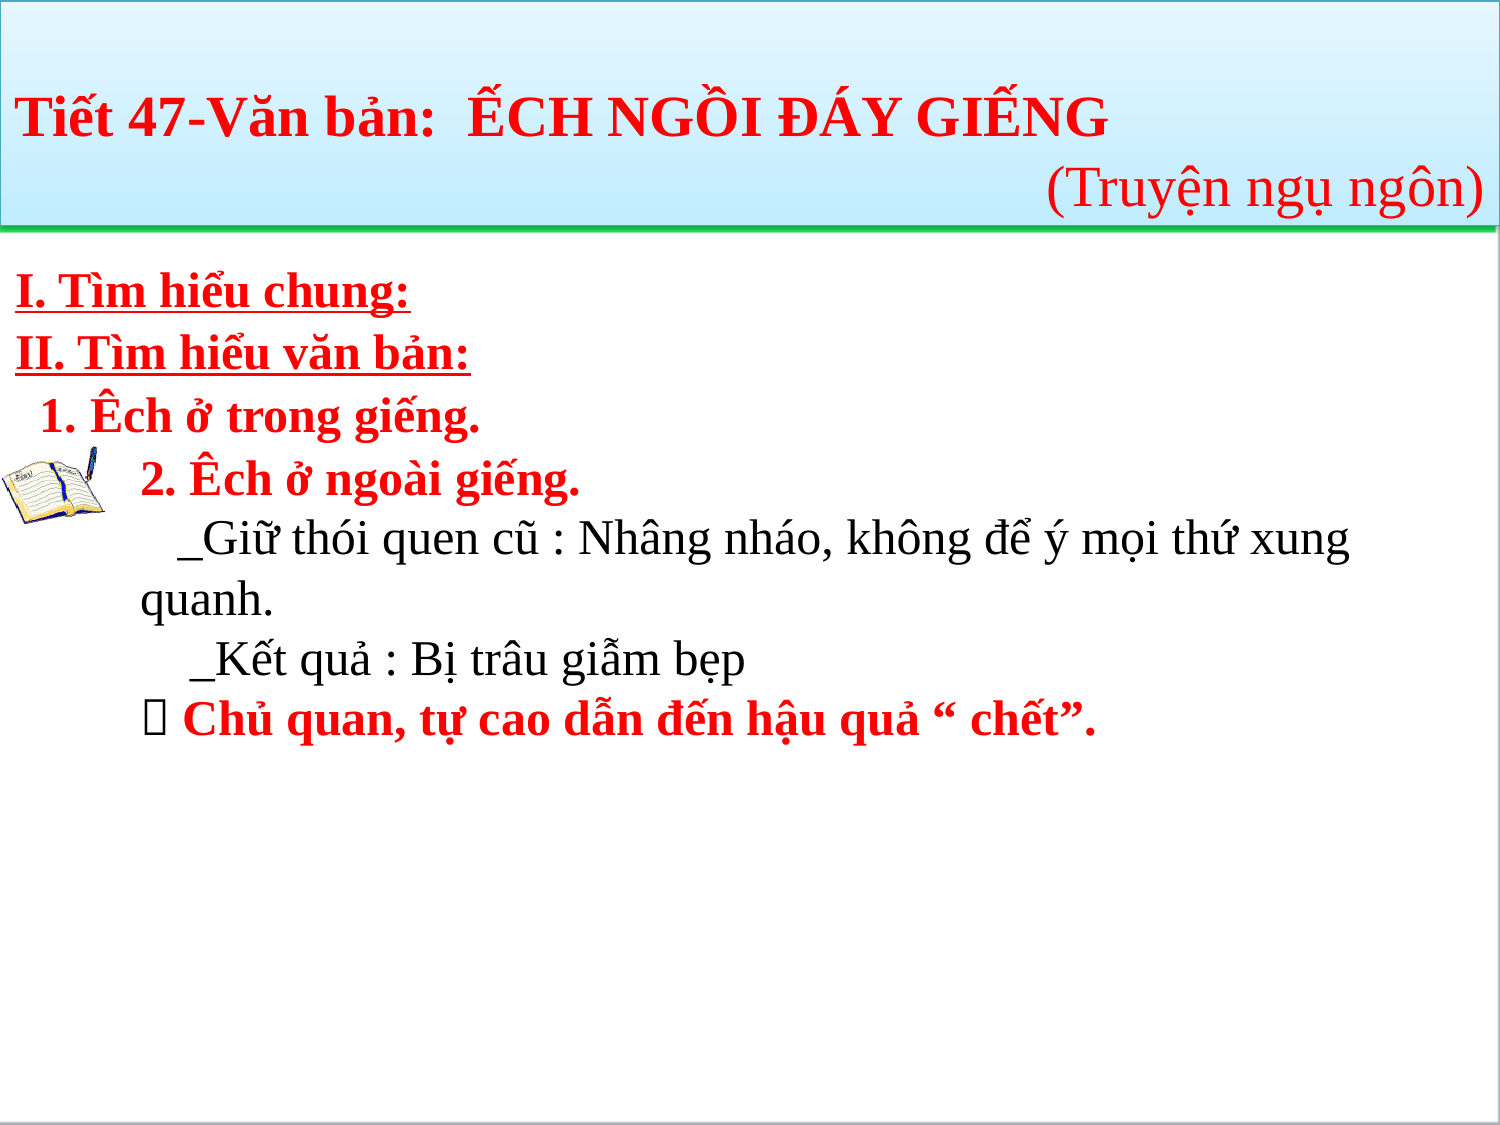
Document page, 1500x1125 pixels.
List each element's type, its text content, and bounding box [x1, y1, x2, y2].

text_box II. Tìm hiểu văn bản: [0, 312, 900, 388]
picture [0, 388, 1500, 1125]
picture [0, 226, 1500, 437]
text_box I. Tìm hiểu chung: [0, 249, 900, 312]
text_box 2. Êch ở ngoài giếng. _Giữ thói quen cũ : Nhâng nháo, không để ý mọi thứ xung quanh. _Kết quả : Bị trâu giẫm bẹp  Chủ quan, tự cao dẫn đến hậu quả “ chết”. [124, 437, 1500, 753]
text_box Tiết 47-Văn bản: ẾCH NGỒI ĐÁY GIẾNG (Truyện ngụ ngôn) [0, 0, 1500, 226]
text_box 1. Êch ở trong giếng. [24, 374, 1487, 450]
